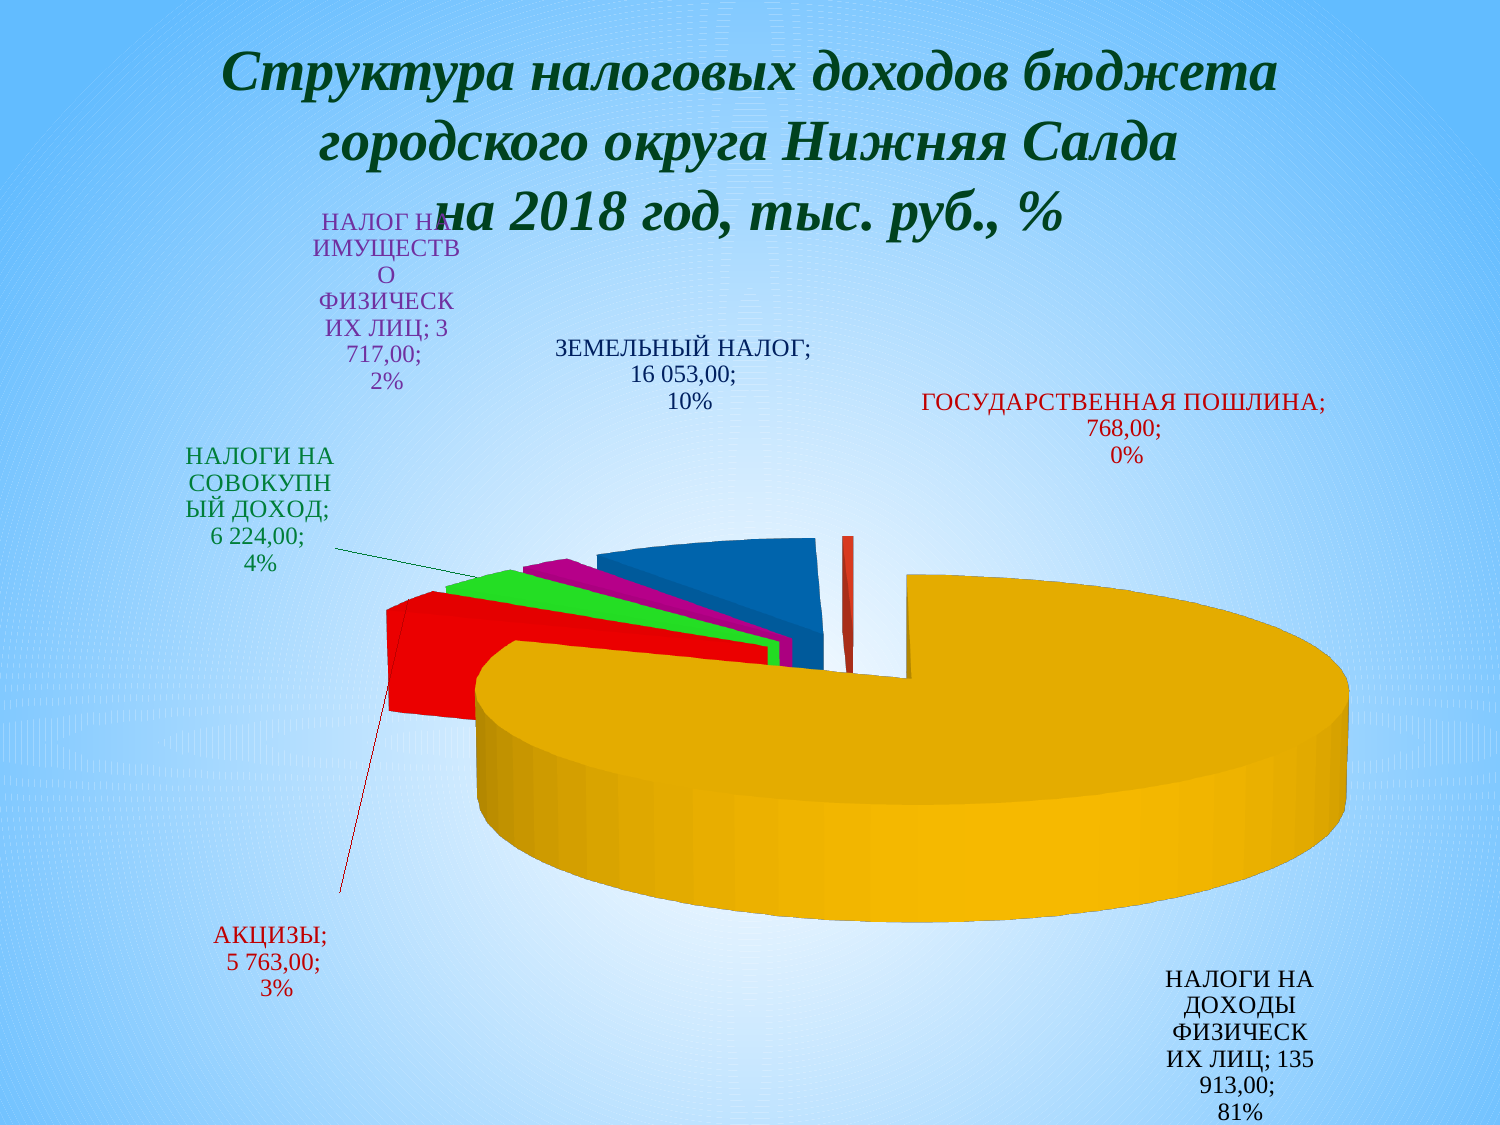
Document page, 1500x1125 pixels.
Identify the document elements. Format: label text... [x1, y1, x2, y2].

title Структура налоговых доходов бюджета городского округа Нижняя Салда на 2018 год, тыс. руб., % [37, 24, 1463, 213]
chart [37, 174, 1451, 1125]
